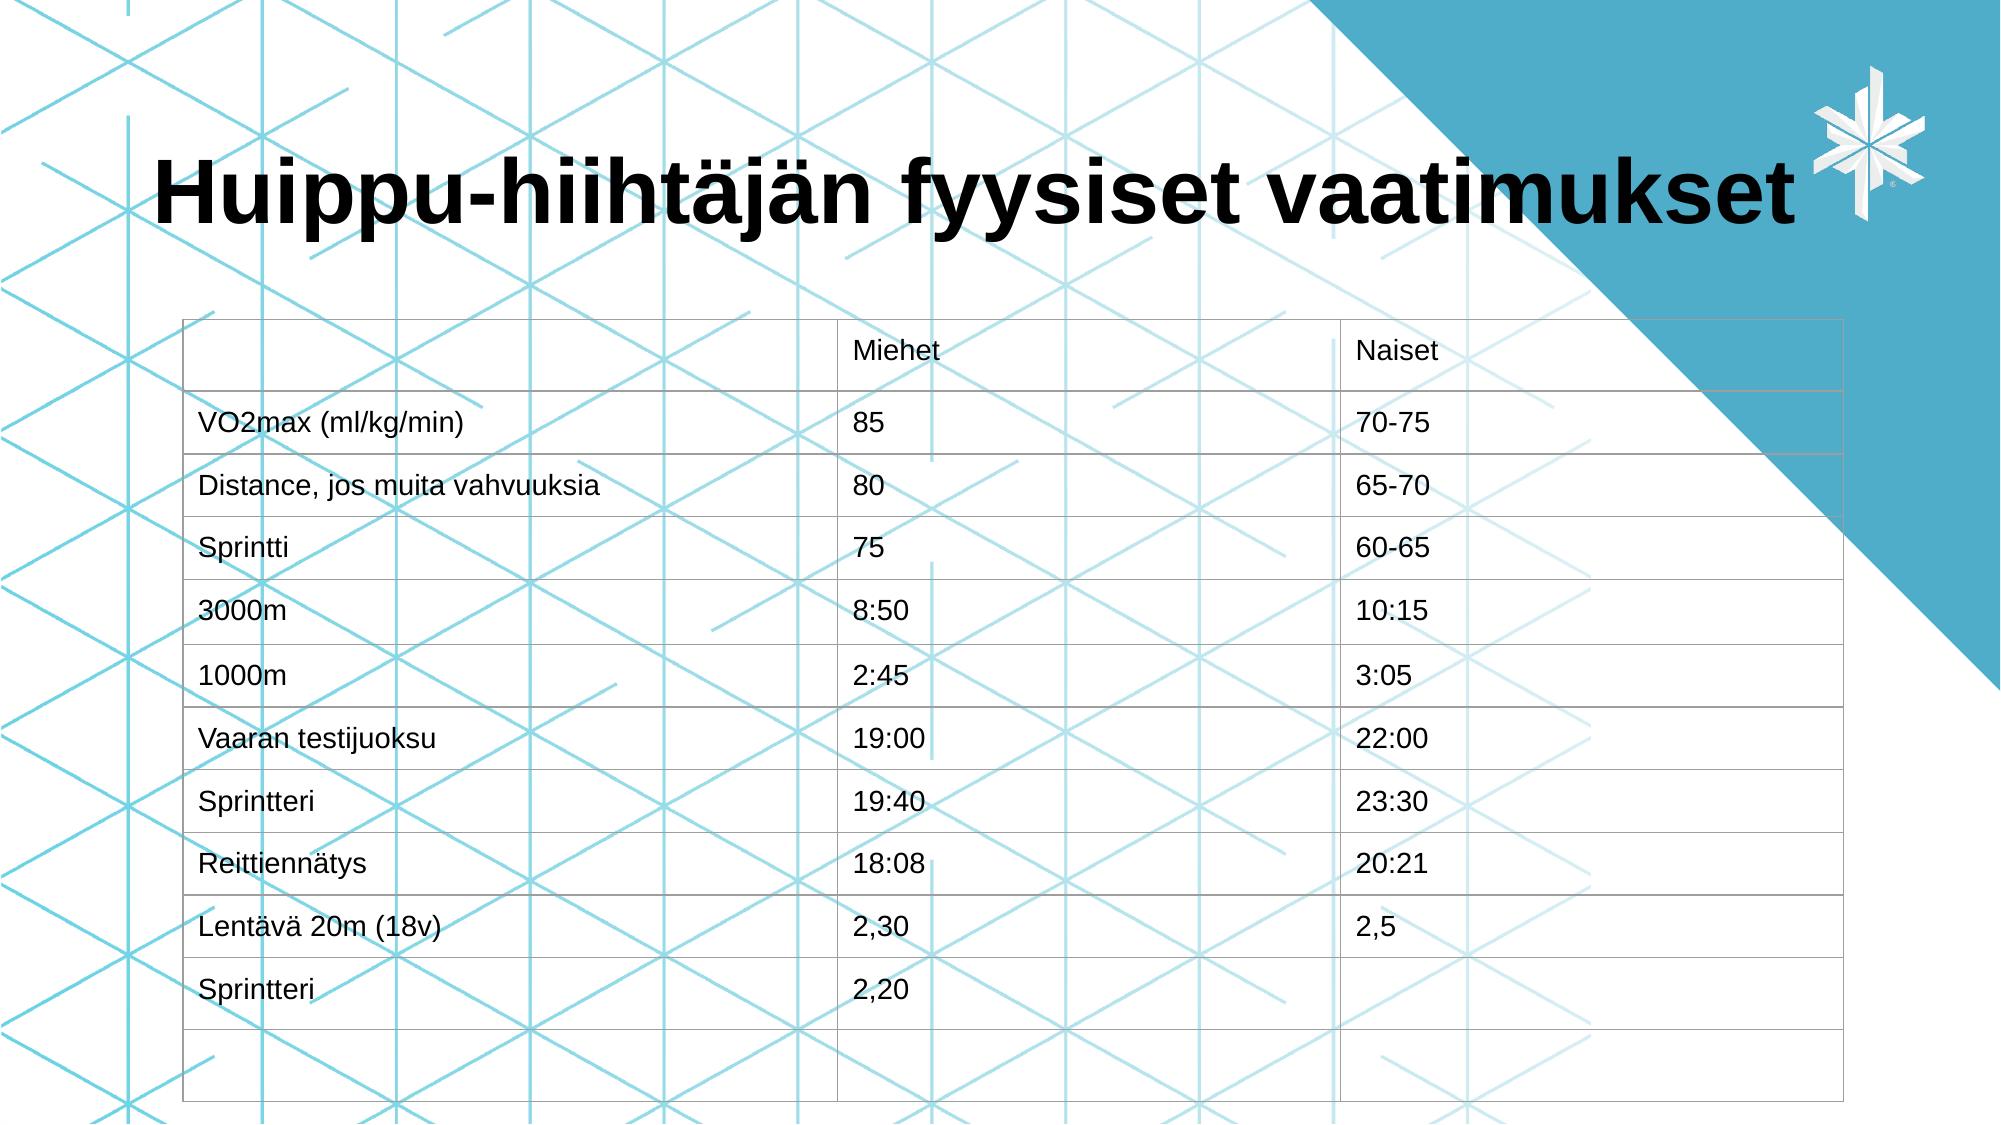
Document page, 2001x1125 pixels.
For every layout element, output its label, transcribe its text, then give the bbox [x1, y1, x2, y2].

table_cell 2,30 [838, 896, 1340, 957]
table_cell 70-75 [1341, 392, 1843, 453]
table_cell Sprintti [184, 517, 837, 579]
table_cell [1341, 1030, 1843, 1101]
table_cell Sprintteri [184, 770, 837, 832]
table_cell 19:40 [838, 770, 1340, 832]
picture [1800, 66, 1928, 229]
table_cell [838, 1030, 1340, 1101]
table_cell 2:45 [838, 645, 1340, 706]
table_header [184, 320, 837, 390]
table_cell 60-65 [1341, 517, 1843, 579]
table_cell 3:05 [1341, 645, 1843, 706]
table_cell 2,20 [838, 958, 1340, 1029]
table_cell 65-70 [1341, 455, 1843, 516]
table_cell 18:08 [838, 833, 1340, 894]
table_header Miehet [838, 320, 1340, 390]
table_cell [184, 1030, 837, 1101]
table_header Naiset [1341, 320, 1843, 390]
table_cell 8:50 [838, 580, 1340, 644]
table_cell VO2max (ml/kg/min) [184, 392, 837, 453]
table_cell Reittiennätys [184, 833, 837, 894]
table_cell 1000m [184, 645, 837, 706]
table_cell 10:15 [1341, 580, 1843, 644]
table_cell 2,5 [1341, 896, 1843, 957]
table_cell 3000m [184, 580, 837, 644]
table_cell 23:30 [1341, 770, 1843, 832]
table_cell [1341, 958, 1843, 1029]
table_cell 80 [838, 455, 1340, 516]
table_cell Sprintteri [184, 958, 837, 1029]
table_cell Lentävä 20m (18v) [184, 896, 837, 957]
table_cell 22:00 [1341, 708, 1843, 769]
title Huippu-hiihtäjän fyysiset vaatimukset [137, 84, 1863, 303]
table_cell 75 [838, 517, 1340, 579]
table_cell 20:21 [1341, 833, 1843, 894]
table_cell Distance, jos muita vahvuuksia [184, 455, 837, 516]
table_cell 85 [838, 392, 1340, 453]
table_cell Vaaran testijuoksu [184, 708, 837, 769]
table_cell 19:00 [838, 708, 1340, 769]
